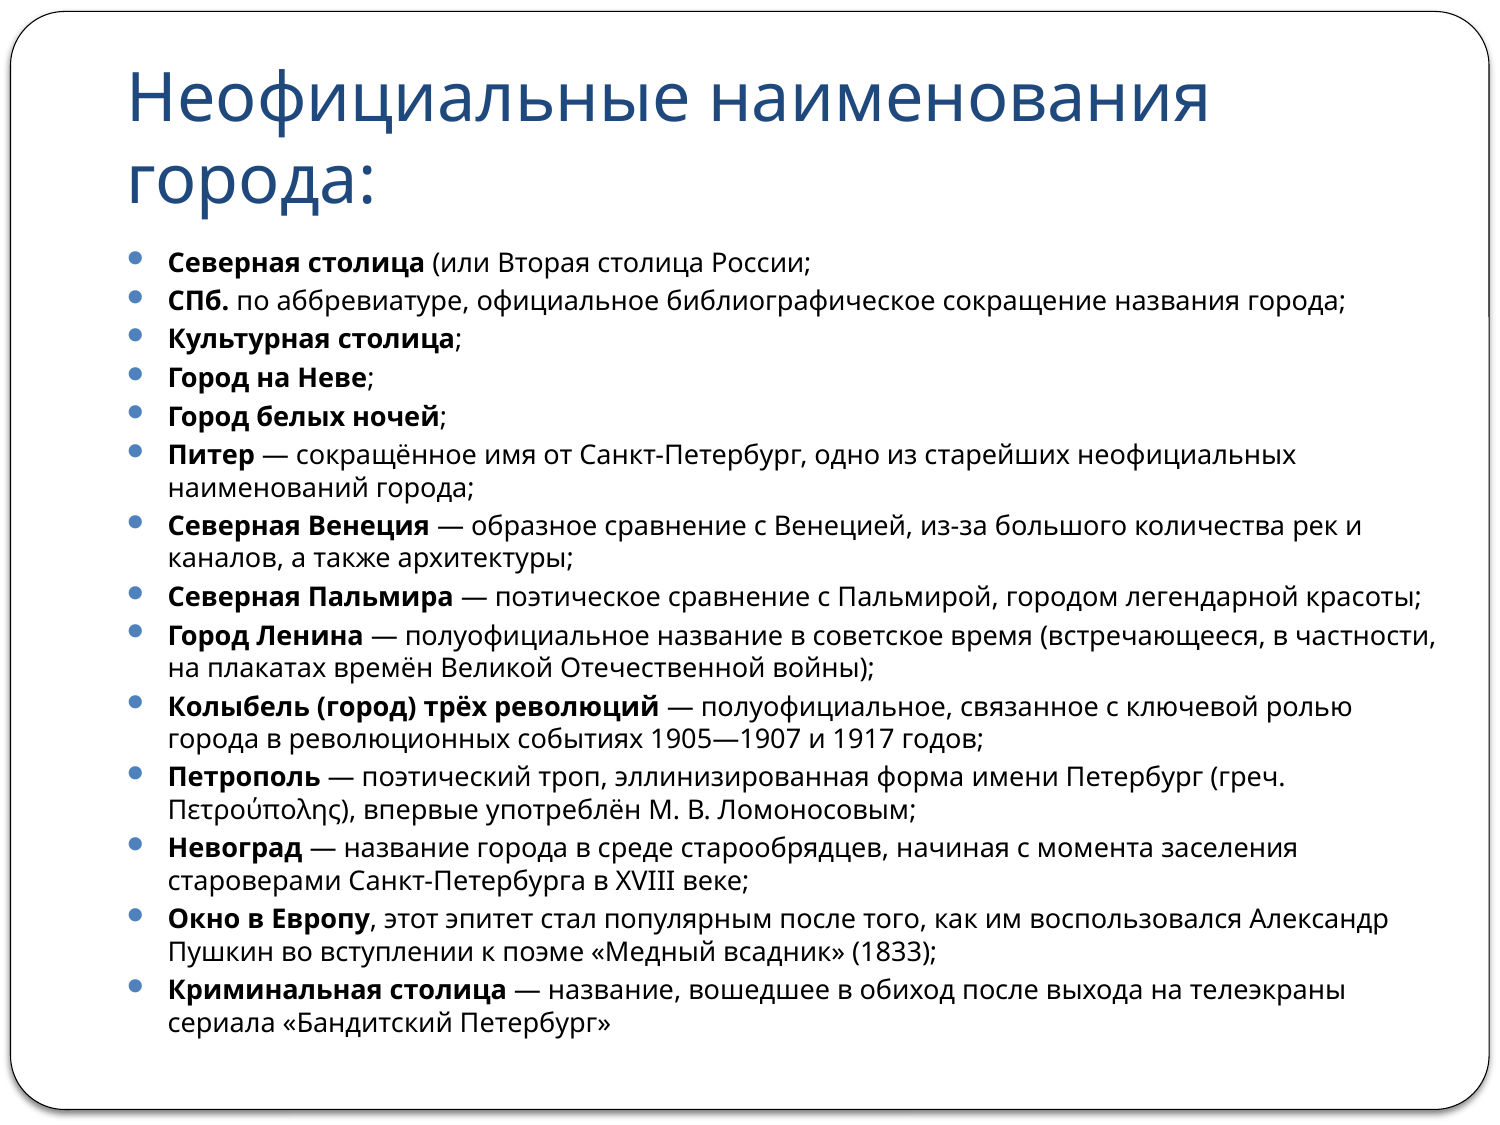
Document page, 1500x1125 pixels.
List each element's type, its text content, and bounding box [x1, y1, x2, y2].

title Неофициальные наименования города: [112, 45, 1425, 233]
list Северная столица (или Вторая столица России; СПб. по аббревиатуре, официальное библиографическое сокращение названия города; Культурная столица; Город на Неве; Город белых ночей; Питер — сокращённое имя от Санкт-Петербург, одно из старейших неофициальных наименований города; Северная Венеция — образное сравнение с Венецией, из-за большого количества рек и каналов, а также архитектуры; Северная Пальмира — поэтическое сравнение с Пальмирой, городом легендарной красоты; Город Ленина — полуофициальное название в советское время (встречающееся, в частности, на плакатах времён Великой Отечественной войны); Колыбель (город) трёх революций — полуофициальное, связанное с ключевой ролью города в революционных событиях 1905—1907 и 1917 годов; Петрополь — поэтический троп, эллинизированная форма имени Петербург (греч. Πετρούπολης), впервые употреблён М. В. Ломоносовым; Невоград — название города в среде старообрядцев, начиная с момента заселения староверами Санкт-Петербурга в XVIII веке; Окно в Европу, этот эпитет стал популярным после того, как им воспользовался Александр Пушкин во вступлении к поэме «Медный всадник» (1833); Криминальная столица — название, вошедшее в обиход после выхода на телеэкраны сериала «Бандитский Петербург» [112, 237, 1459, 1094]
